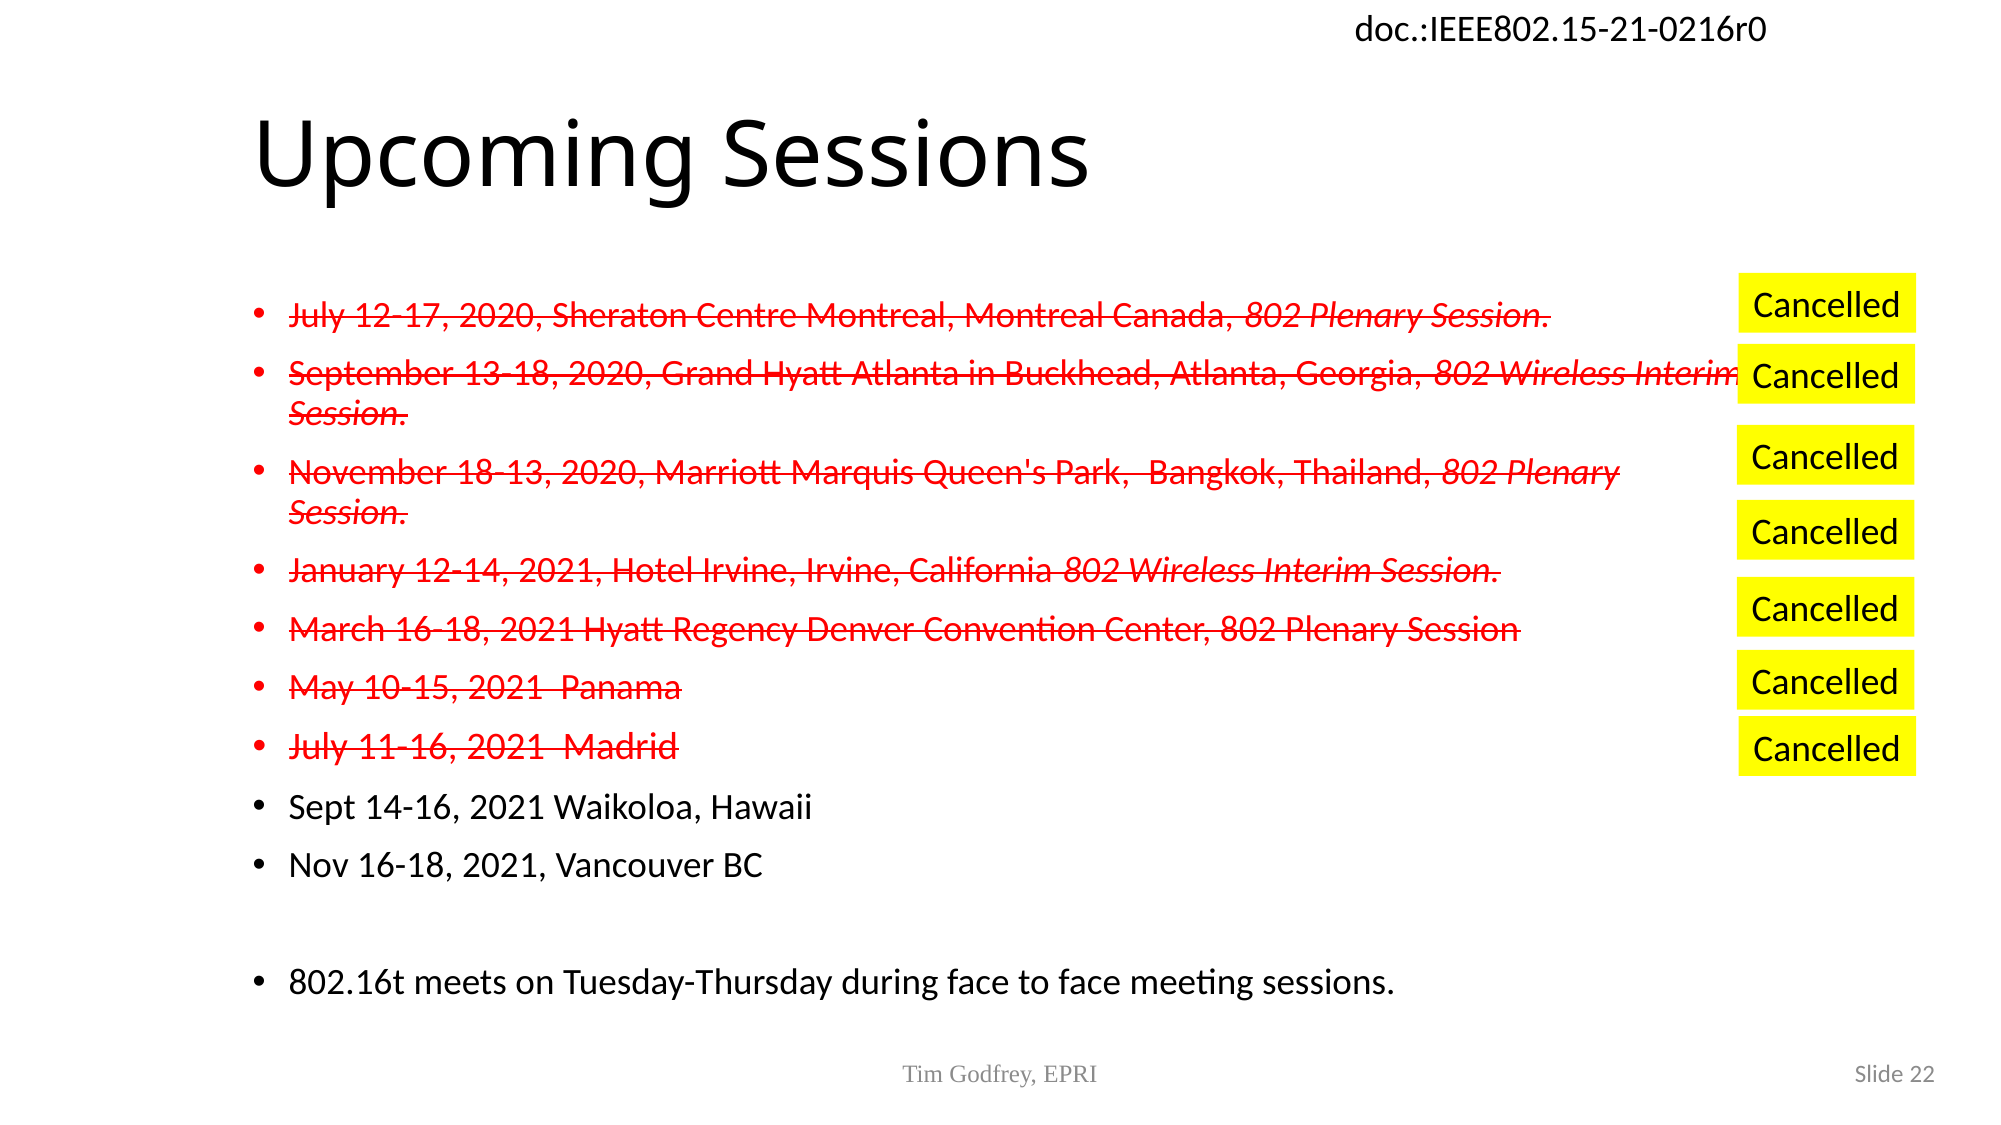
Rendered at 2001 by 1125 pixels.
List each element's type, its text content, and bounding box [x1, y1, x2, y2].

text_box Cancelled [1736, 424, 1915, 485]
footer Tim Godfrey, EPRI [662, 1042, 1338, 1103]
text_box Cancelled [1736, 576, 1915, 637]
text_box Cancelled [1738, 272, 1917, 333]
title Upcoming Sessions [237, 69, 1513, 245]
list July 12-17, 2020, Sheraton Centre Montreal, Montreal Canada, 802 Plenary Session. September 13-18, 2020, Grand Hyatt Atlanta in Buckhead, Atlanta, Georgia, 802 Wireless Interim Session. November 18-13, 2020, Marriott Marquis Queen's Park, Bangkok, Thailand, 802 Plenary Session. January 12-14, 2021, Hotel Irvine, Irvine, California 802 Wireless Interim Session. March 16-18, 2021 Hyatt Regency Denver Convention Center, 802 Plenary Session May 10-15, 2021 Panama July 11-16, 2021 Madrid Sept 14-16, 2021 Waikoloa, Hawaii Nov 16-18, 2021, Vancouver BC 802.16t meets on Tuesday-Thursday during face to face meeting sessions. [237, 287, 1763, 1013]
text_box Cancelled [1738, 716, 1917, 776]
text_box Cancelled [1737, 343, 1916, 404]
text_box Cancelled [1736, 499, 1915, 560]
text_box Cancelled [1736, 649, 1915, 710]
slide_number Slide 22 [1462, 1042, 1950, 1103]
